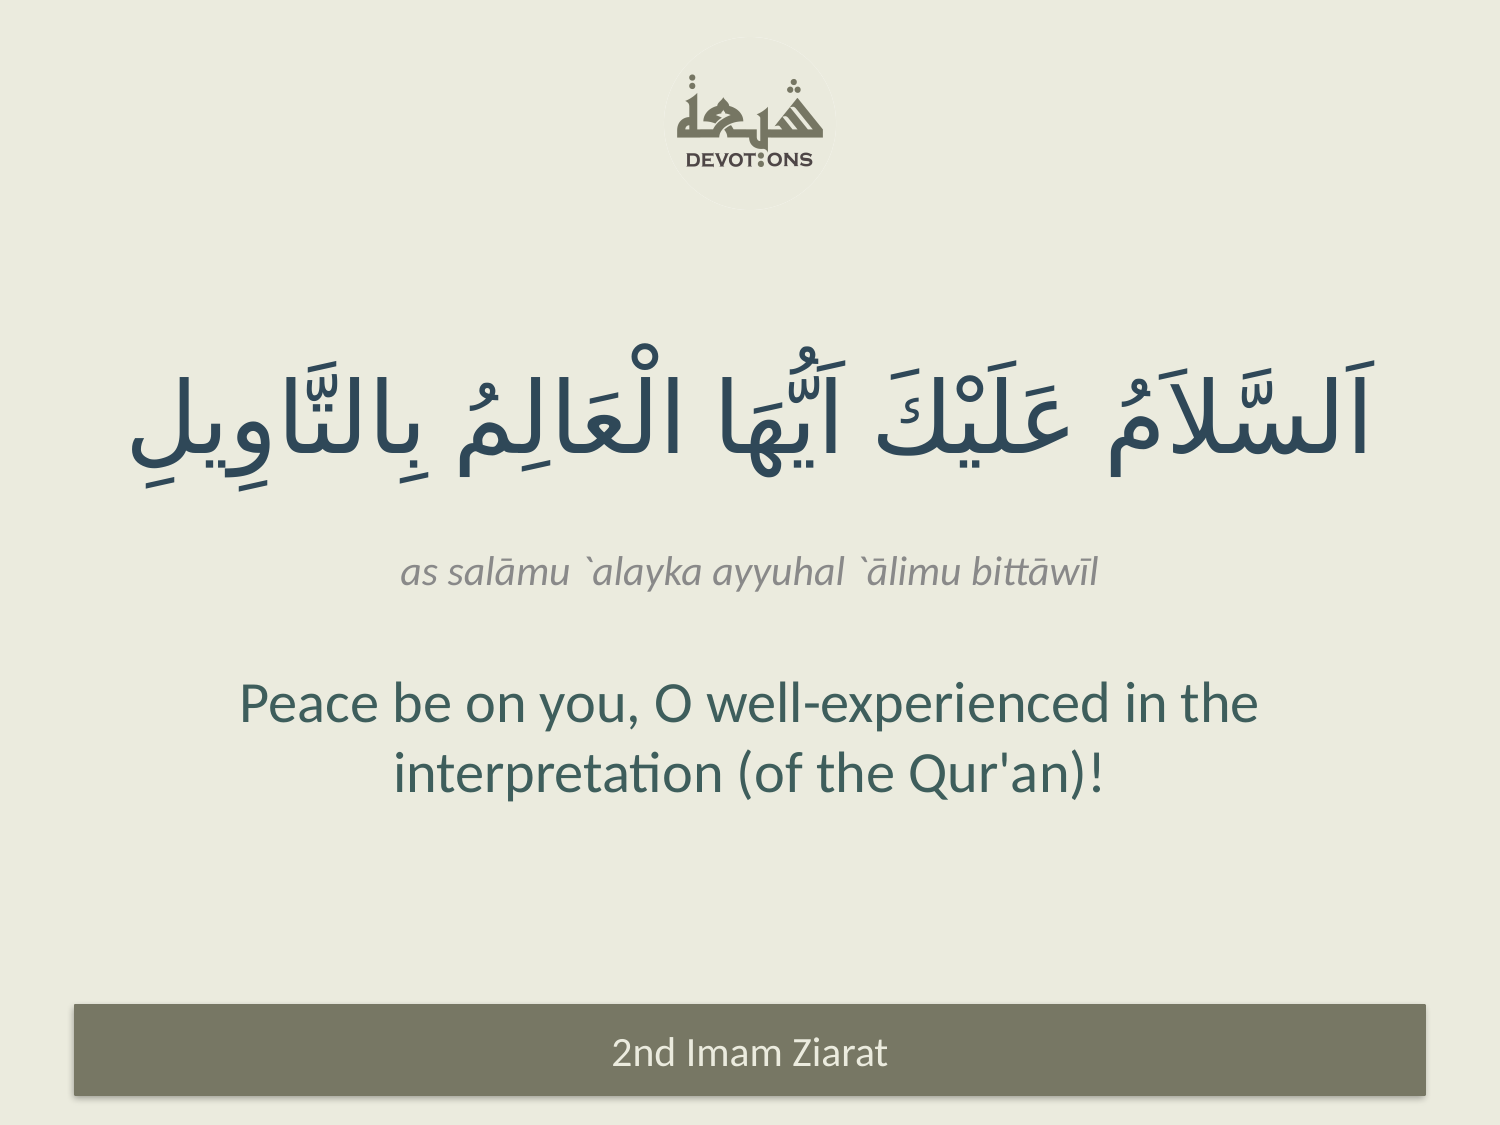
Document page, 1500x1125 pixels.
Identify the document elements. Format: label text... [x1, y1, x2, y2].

picture [656, 29, 844, 218]
text_box [74, 1004, 1426, 1096]
text_box 2nd Imam Ziarat [596, 1017, 904, 1083]
text_box اَلسَّلاَمُ عَلَيْكَ اَيُّهَا الْعَالِمُ بِالتَّاوِيلِ as salāmu `alayka ayyuhal `ālimu bittāwīl Peace be on you, O well-experienced in the interpretation (of the Qur'an)! [74, 346, 1425, 811]
